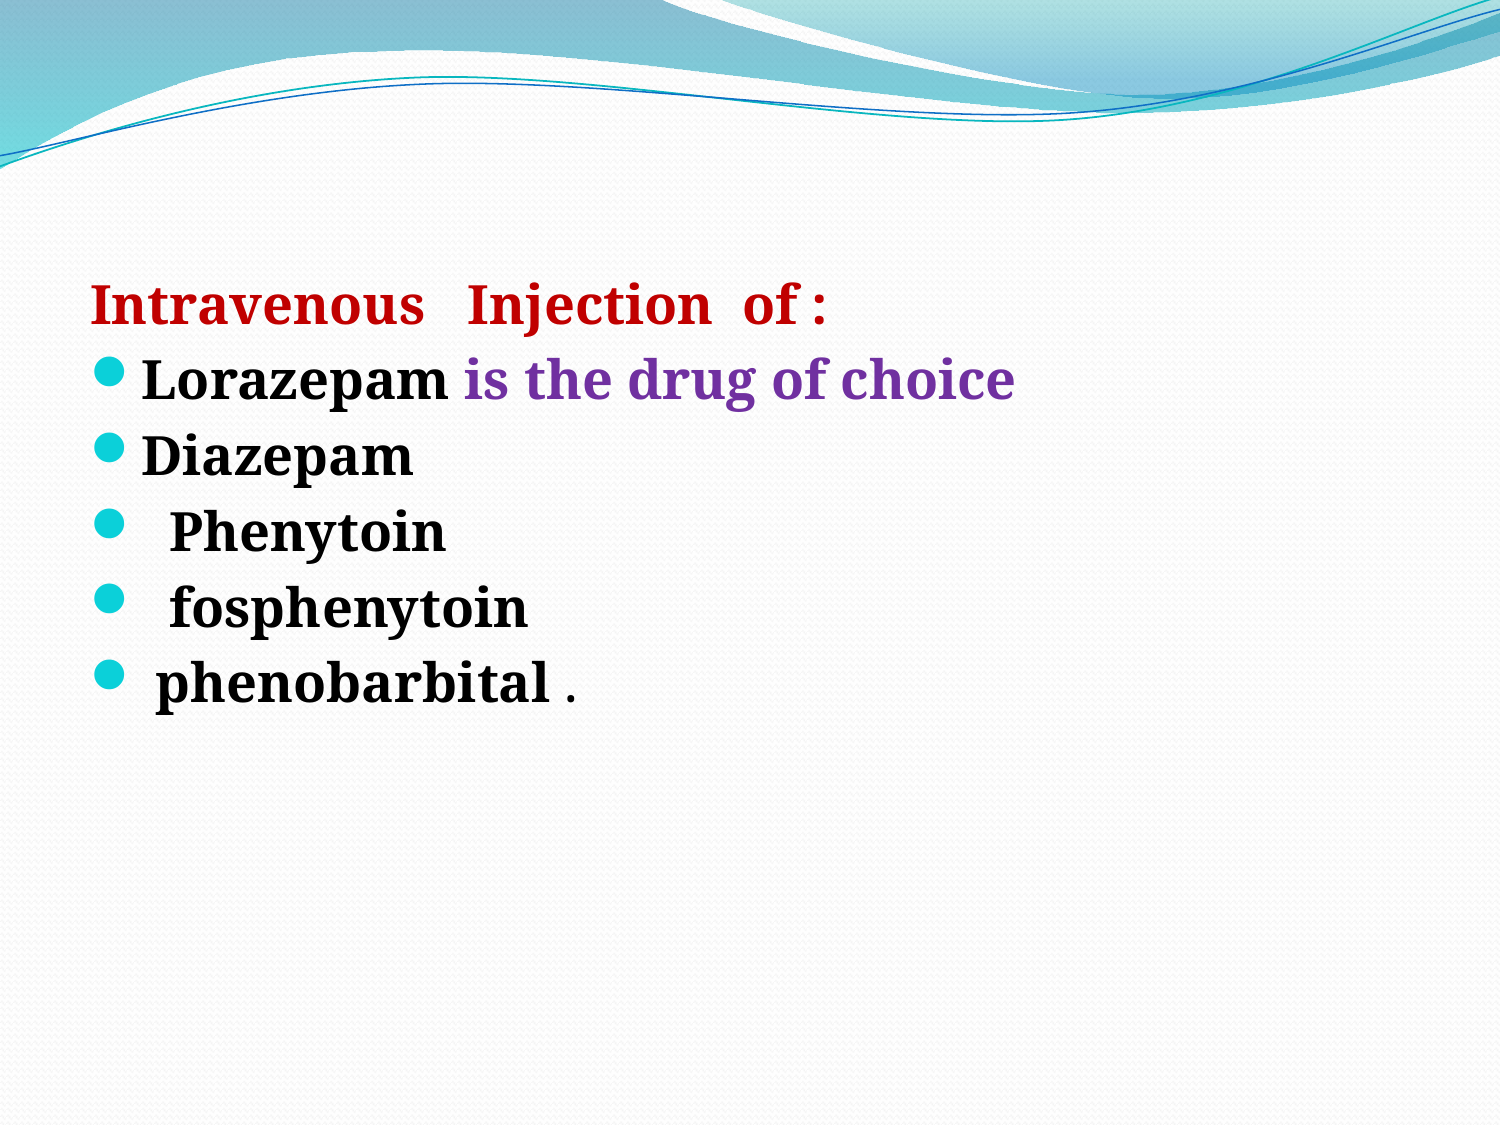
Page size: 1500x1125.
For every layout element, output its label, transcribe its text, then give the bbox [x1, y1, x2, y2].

list Intravenous Injection of : Lorazepam is the drug of choice Diazepam Phenytoin fosphenytoin phenobarbital . [74, 262, 1426, 983]
